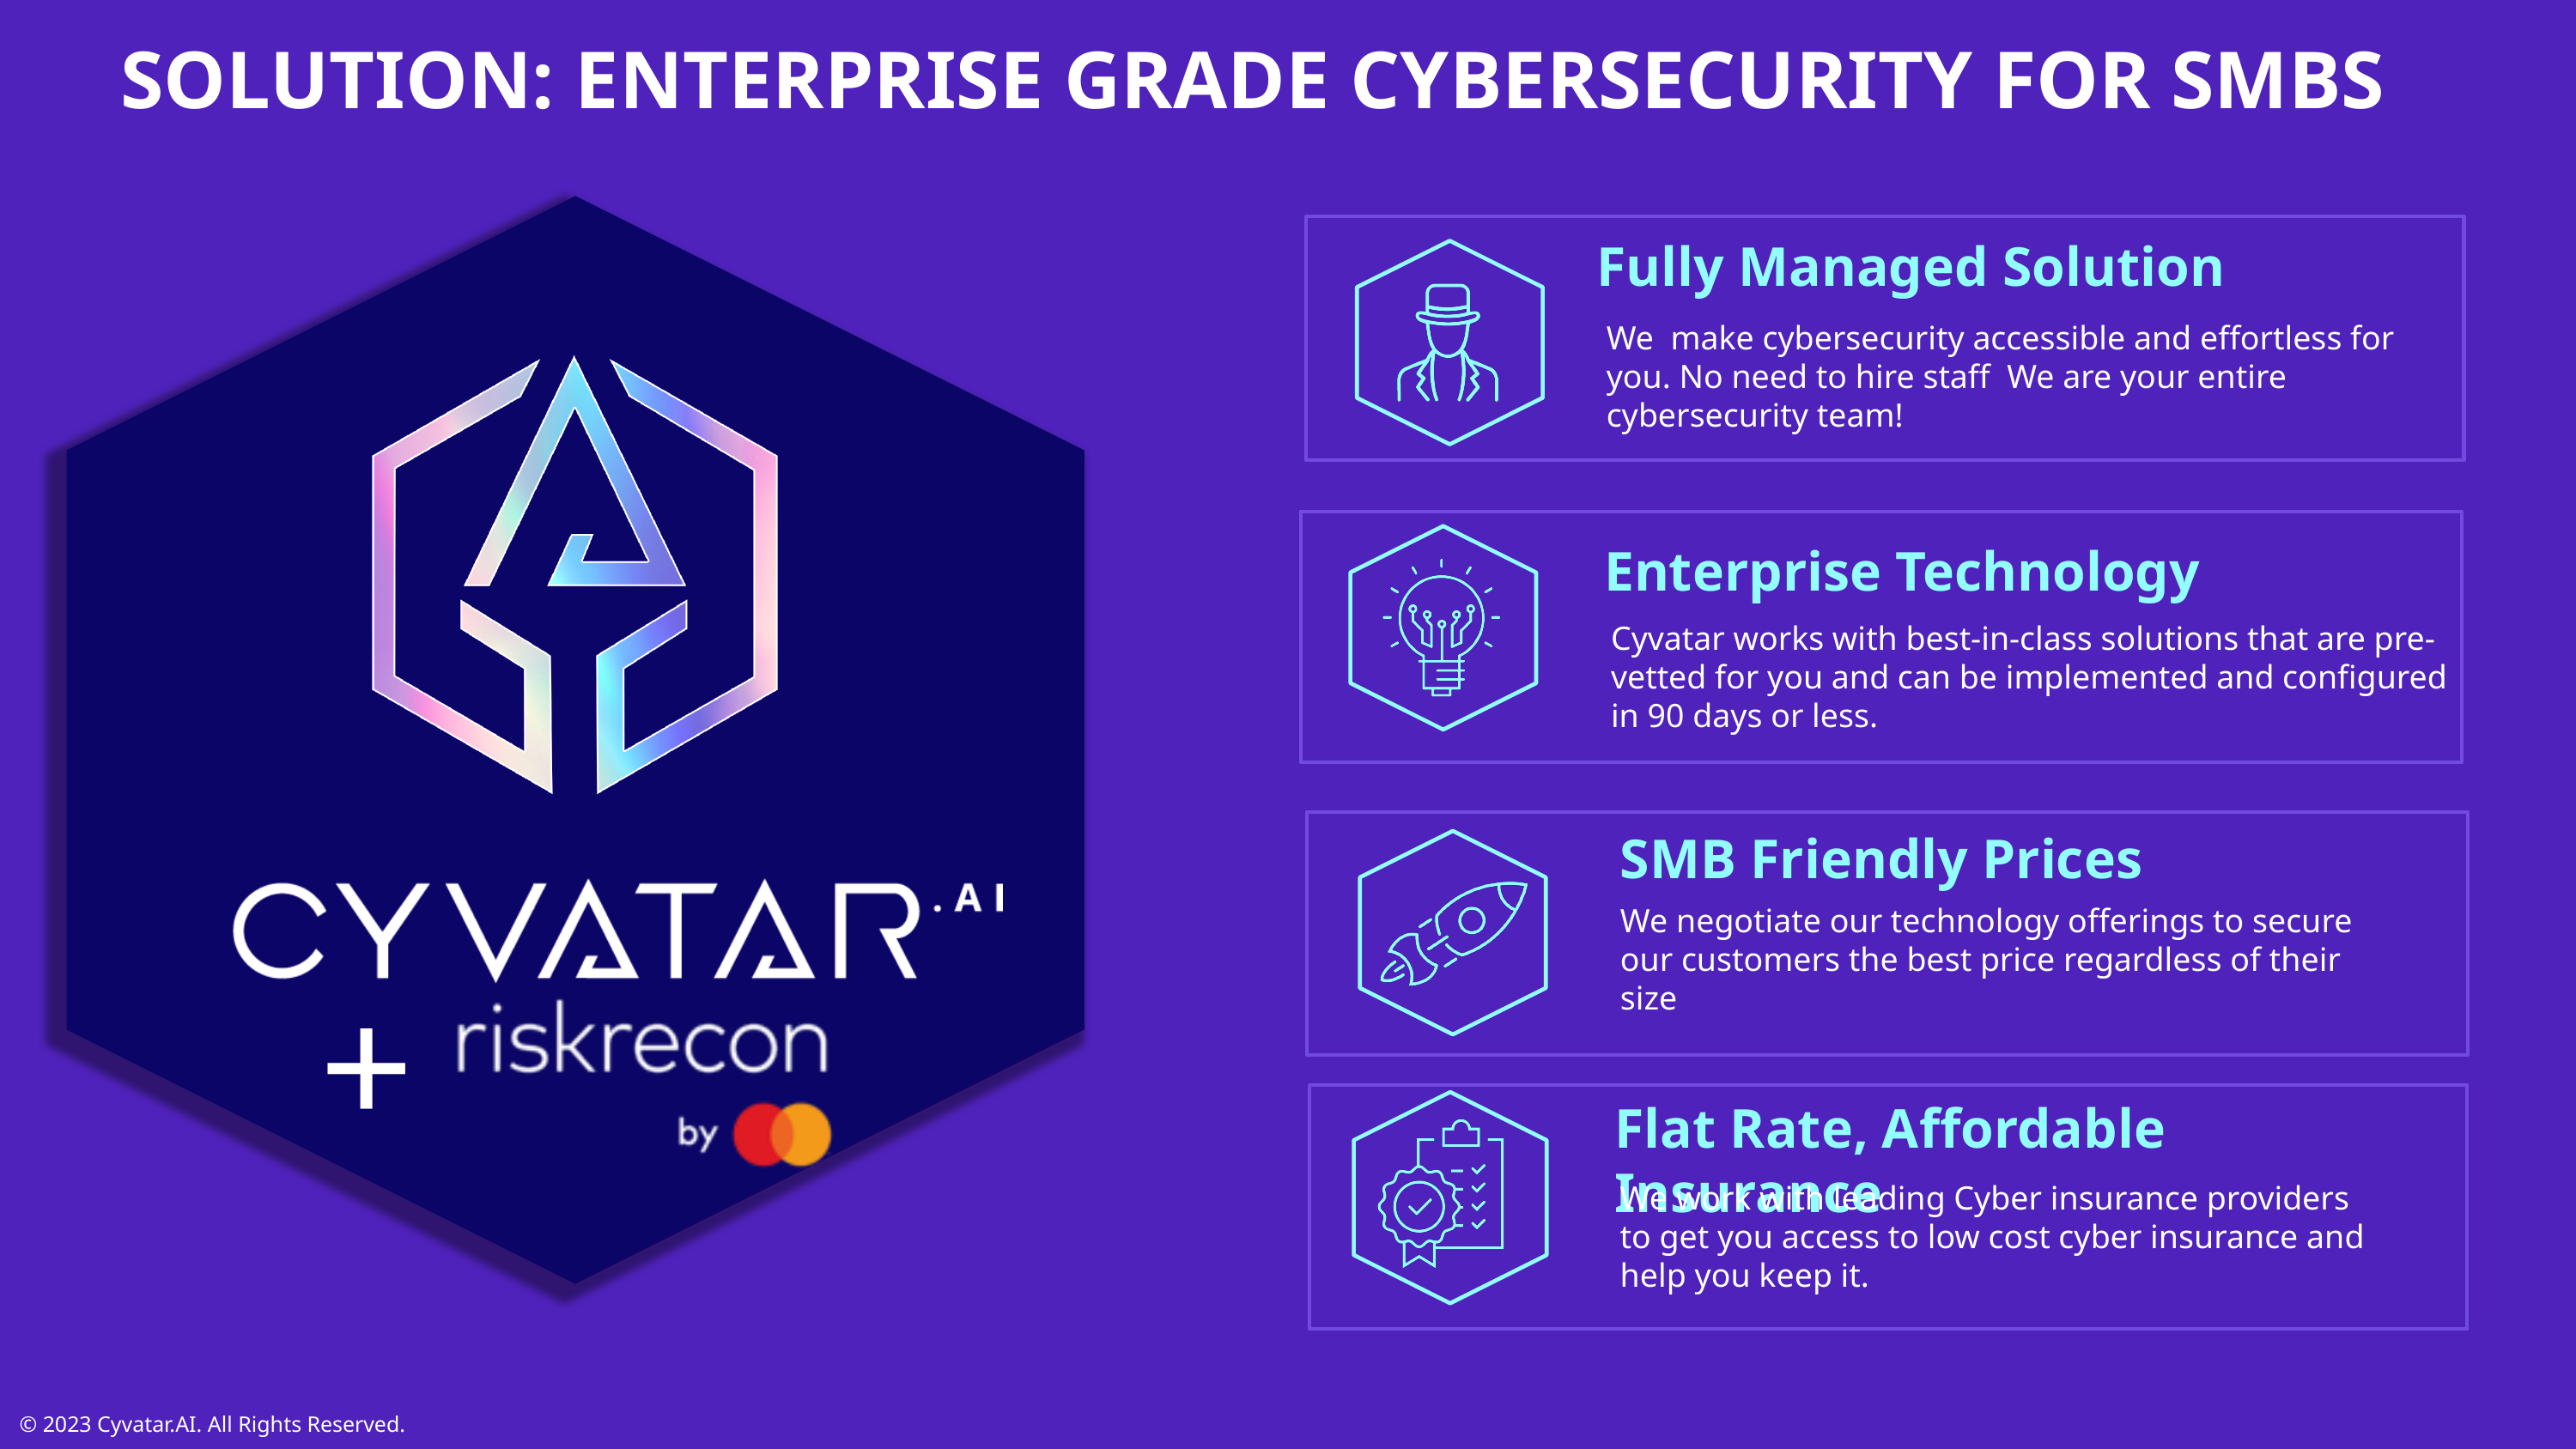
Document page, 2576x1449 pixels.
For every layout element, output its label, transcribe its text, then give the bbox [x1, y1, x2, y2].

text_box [1618, 812, 2469, 1056]
text_box Flat Rate, Affordable Insurance [1601, 1088, 2432, 1229]
text_box [865, 355, 1086, 1142]
text_box [64, 357, 311, 1154]
text_box We work with leading Cyber insurance providers to get you access to low cost cyber insurance and help you keep it. [1601, 1168, 2422, 1304]
text_box + [311, 1016, 423, 1164]
text_box SOLUTION: ENTERPRISE GRADE CYBERSECURITY FOR SMBS [100, 20, 2513, 196]
text_box [454, 194, 696, 254]
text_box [1300, 195, 2464, 491]
text_box [331, 1164, 743, 1286]
picture [1265, 773, 1642, 1093]
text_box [1299, 488, 2479, 787]
text_box [1308, 1083, 2469, 1331]
picture [227, 255, 1004, 1196]
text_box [1350, 1084, 1547, 1304]
